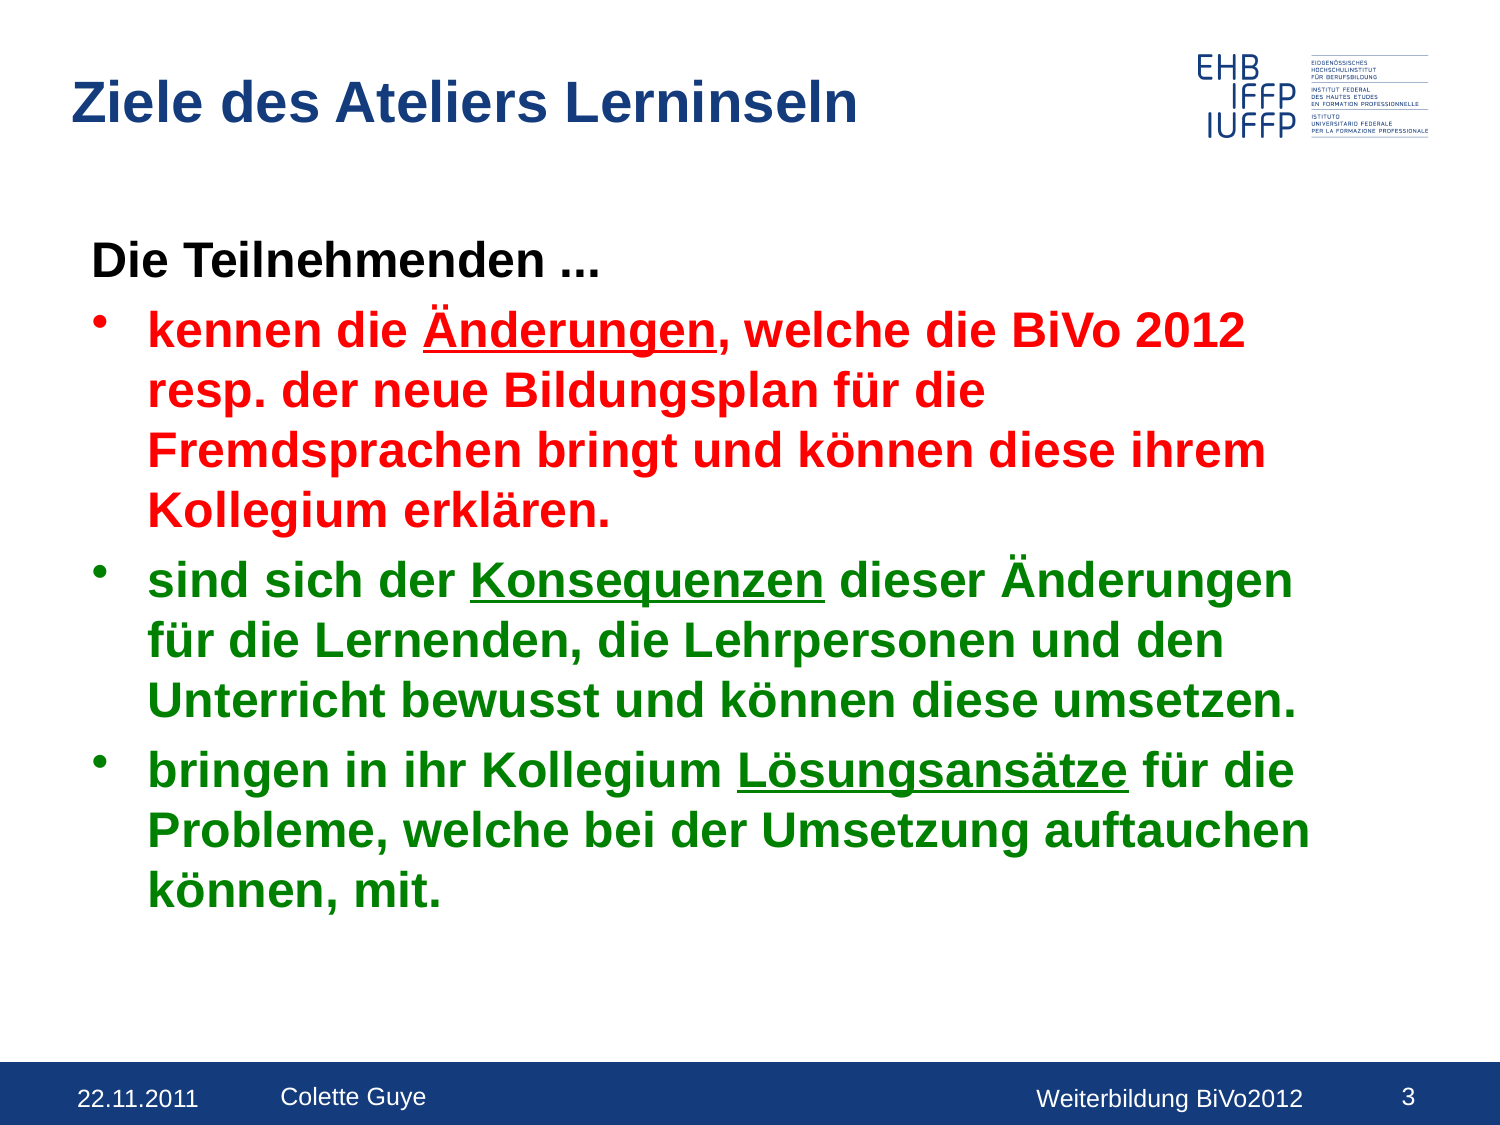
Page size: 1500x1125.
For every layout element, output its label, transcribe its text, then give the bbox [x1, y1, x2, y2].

picture [1198, 54, 1429, 138]
title Ziele des Ateliers Lerninseln [56, 56, 1152, 197]
list Die Teilnehmenden ... kennen die Änderungen, welche die BiVo 2012 resp. der neue Bildungsplan für die Fremdsprachen bringt und können diese ihrem Kollegium erklären. sind sich der Konsequenzen dieser Änderungen für die Lernenden, die Lehrpersonen und den Unterricht bewusst und können diese umsetzen. bringen in ihr Kollegium Lösungsansätze für die Probleme, welche bei der Umsetzung auftauchen können, mit. [76, 219, 1385, 977]
